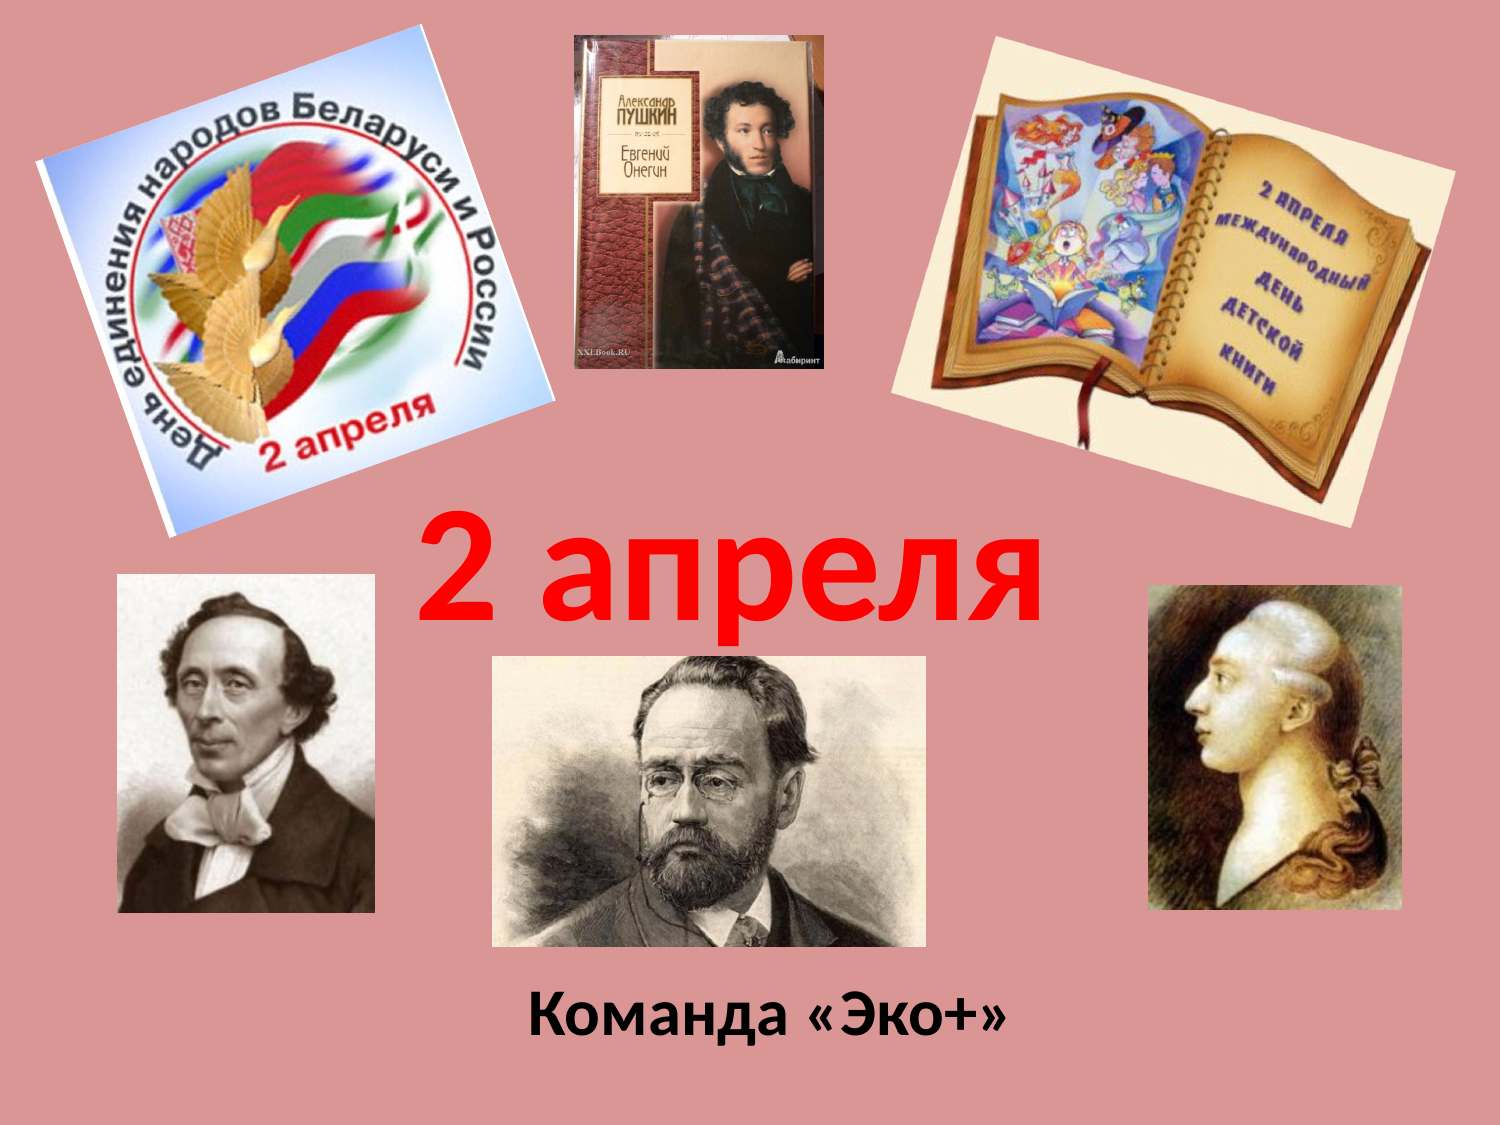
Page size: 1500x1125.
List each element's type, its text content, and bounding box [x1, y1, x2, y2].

picture [1148, 585, 1402, 910]
picture [116, 573, 376, 913]
picture [35, 24, 556, 538]
picture [892, 37, 1455, 527]
title 2 апреля [375, 433, 1090, 675]
picture [573, 34, 824, 369]
picture [491, 656, 926, 947]
subtitle Команда «Эко+» [246, 960, 1297, 1125]
